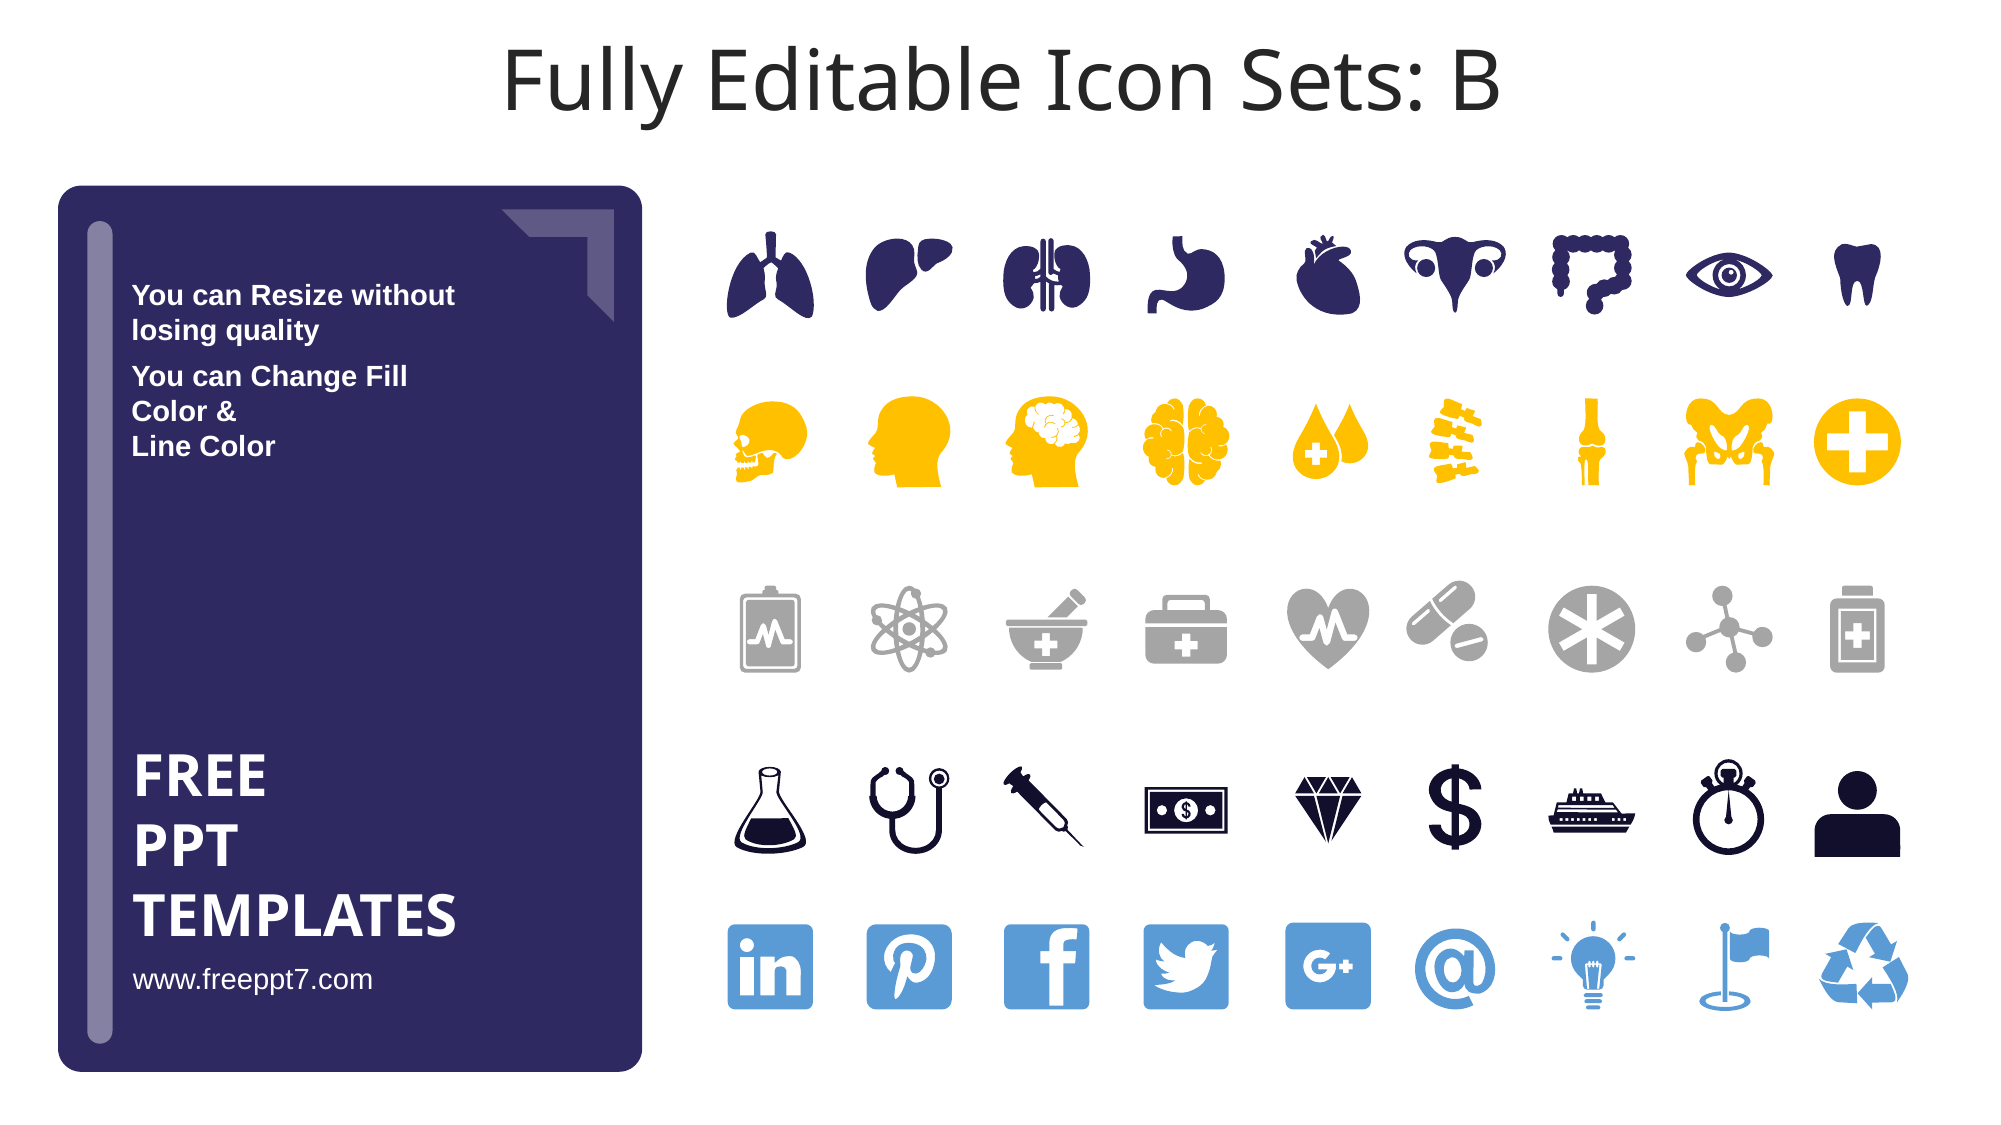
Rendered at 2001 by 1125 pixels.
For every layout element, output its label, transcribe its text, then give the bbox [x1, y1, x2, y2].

text_box [1403, 235, 1507, 316]
text_box [1004, 395, 1089, 489]
text_box [1590, 919, 1597, 933]
text_box [1141, 397, 1231, 487]
text_box [1691, 758, 1766, 856]
text_box [1144, 626, 1228, 665]
text_box [869, 584, 949, 674]
text_box [725, 230, 815, 320]
text_box [1559, 931, 1571, 943]
text_box [1004, 587, 1089, 671]
text_box [1683, 397, 1776, 487]
list Fully Editable Icon Sets: B [53, 20, 1952, 140]
text_box [1427, 763, 1483, 851]
text_box [738, 584, 802, 674]
text_box [732, 400, 809, 484]
text_box [1295, 233, 1362, 316]
text_box [1616, 931, 1628, 943]
text_box [1291, 400, 1370, 481]
text_box [1813, 813, 1902, 858]
text_box [868, 765, 951, 855]
text_box [1002, 237, 1092, 313]
text_box [1623, 955, 1637, 962]
text_box [864, 237, 954, 312]
text_box [1576, 397, 1607, 487]
text_box [1142, 923, 1230, 1011]
text_box [1449, 622, 1489, 663]
text_box [1413, 927, 1497, 1011]
text_box [1684, 251, 1775, 299]
text_box [1002, 765, 1085, 848]
text_box [1293, 775, 1364, 844]
text_box [1833, 242, 1882, 308]
text_box [865, 923, 953, 1011]
text_box [1284, 921, 1372, 1011]
text_box [1547, 584, 1637, 674]
text_box [726, 923, 814, 1011]
text_box [1550, 233, 1633, 316]
text_box [1836, 769, 1878, 811]
text_box [1146, 235, 1226, 315]
text_box [1818, 921, 1910, 1013]
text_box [868, 396, 951, 488]
text_box [1286, 587, 1371, 671]
text_box [1698, 921, 1771, 1012]
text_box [1428, 398, 1482, 486]
text_box [1547, 787, 1637, 834]
text_box [733, 765, 808, 855]
text_box [1569, 935, 1617, 1011]
text_box [1003, 923, 1091, 1011]
text_box [1550, 955, 1564, 962]
text_box [1144, 786, 1229, 835]
text_box [1144, 593, 1228, 625]
text_box [1405, 579, 1477, 646]
text_box [1812, 397, 1902, 487]
text_box [1829, 584, 1886, 674]
text_box [1684, 584, 1774, 674]
